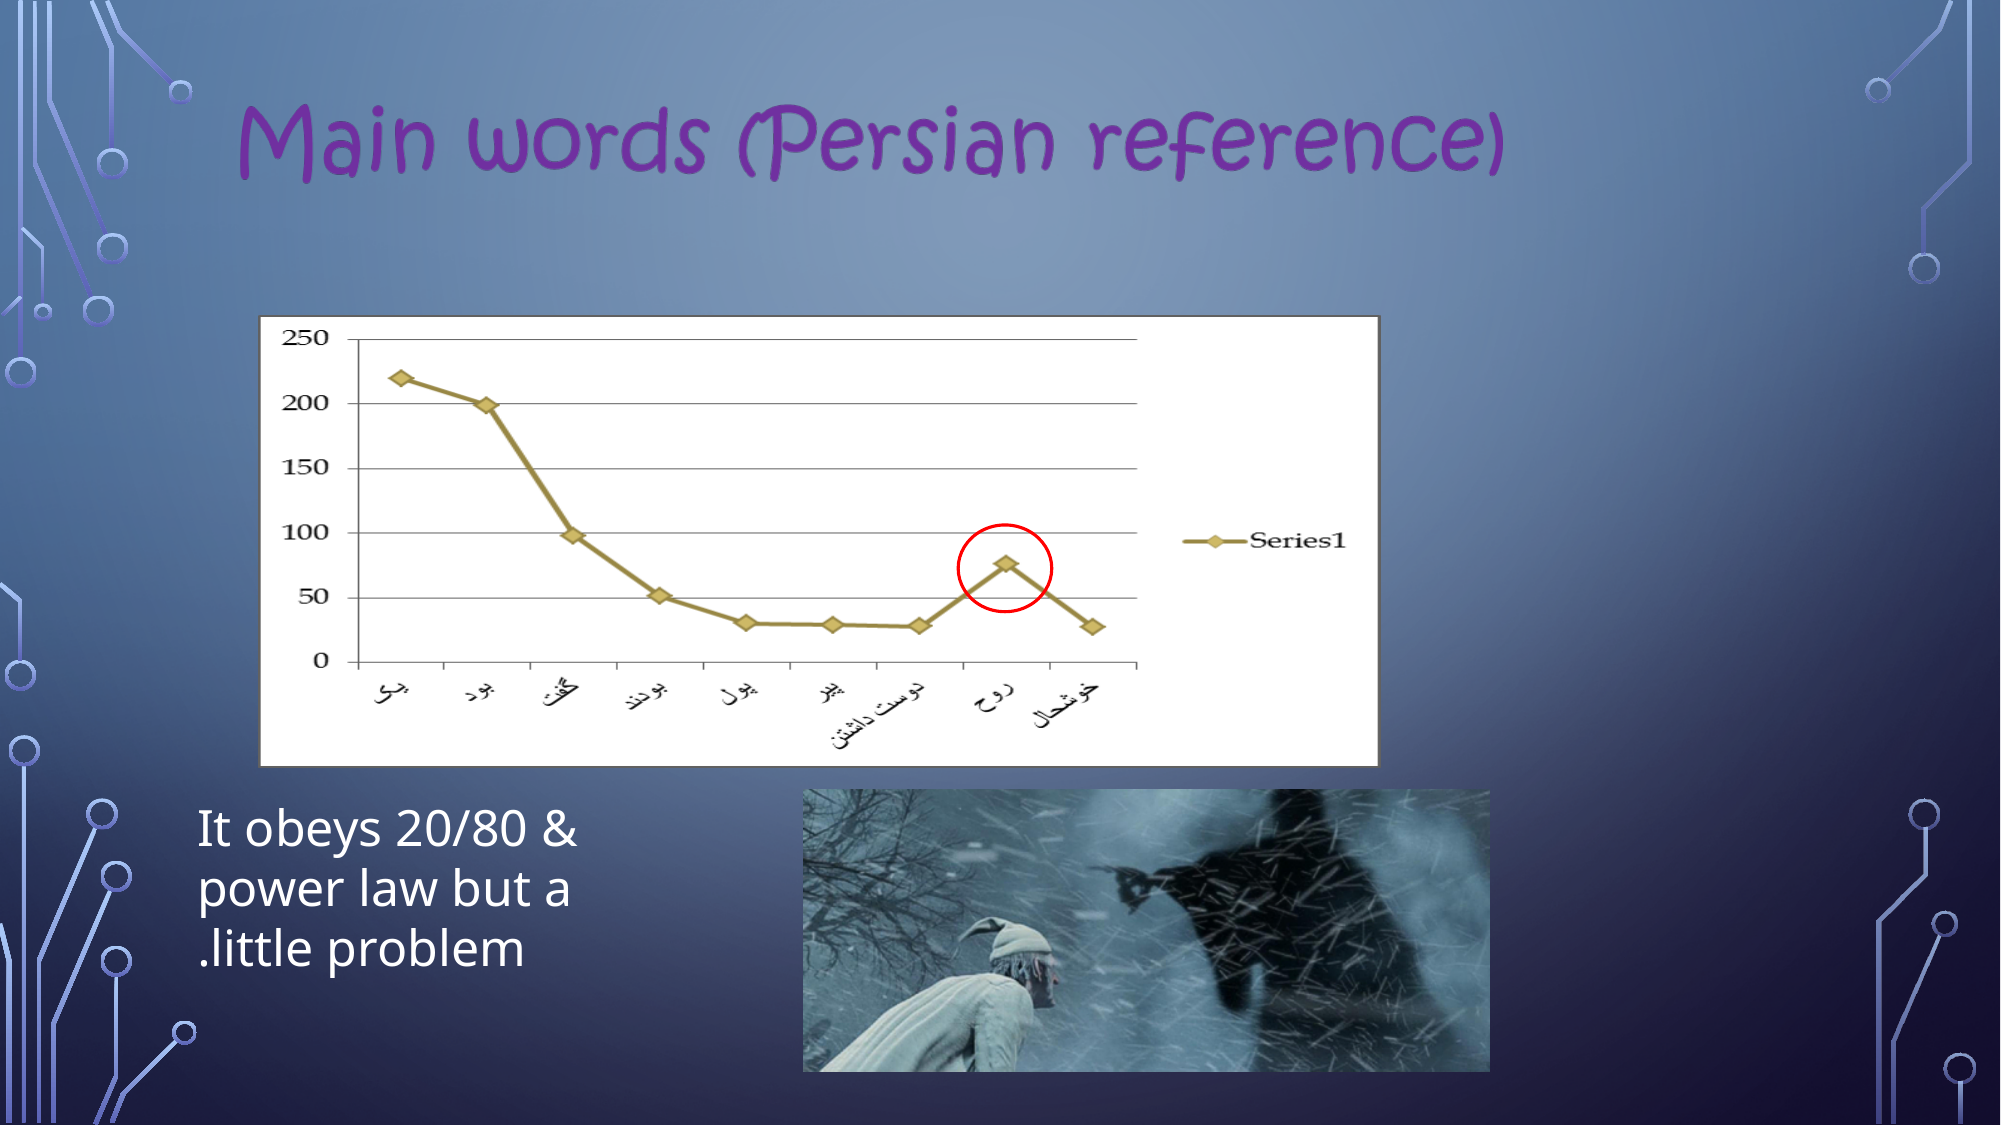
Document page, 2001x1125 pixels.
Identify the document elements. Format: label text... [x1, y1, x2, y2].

text_box It obeys 20/80 & power law but a little problem. [182, 789, 691, 984]
picture [803, 788, 1490, 1072]
picture [258, 314, 1381, 768]
picture [182, 71, 1557, 248]
